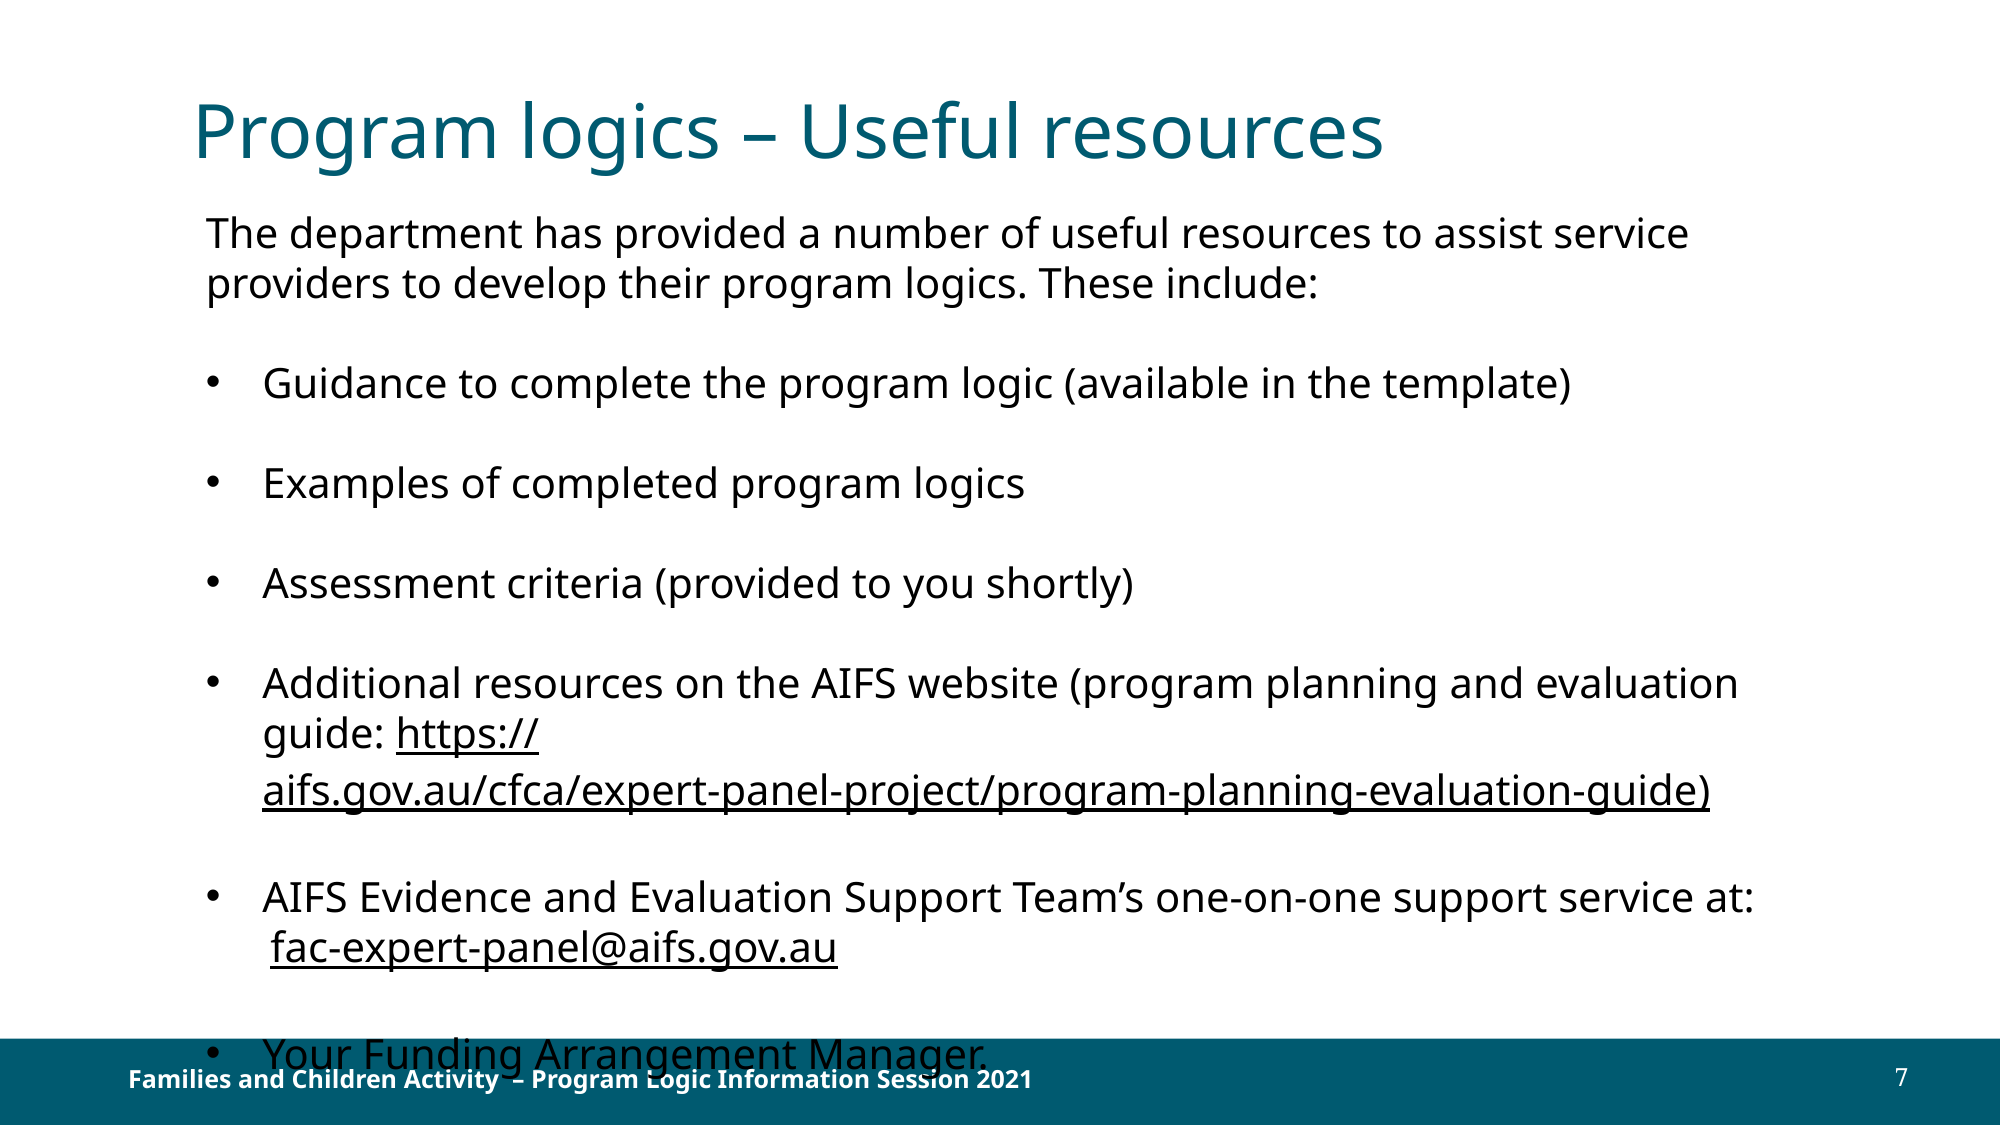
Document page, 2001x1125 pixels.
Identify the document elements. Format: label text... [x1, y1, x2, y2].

slide_number 7 [1788, 1048, 1909, 1109]
footer Families and Children Activity – Program Logic Information Session 2021 [128, 1048, 1552, 1109]
title Program logics – Useful resources [192, 101, 1936, 185]
text_box The department has provided a number of useful resources to assist service providers to develop their program logics. These include: Guidance to complete the program logic (available in the template) Examples of completed program logics Assessment criteria (provided to you shortly) Additional resources on the AIFS website (program planning and evaluation guide: https://aifs.gov.au/cfca/expert-panel-project/program-planning-evaluation-guide) AIFS Evidence and Evaluation Support Team’s one-on-one support service at: fac-expert-panel@aifs.gov.au Your Funding Arrangement Manager. [191, 148, 1807, 1085]
